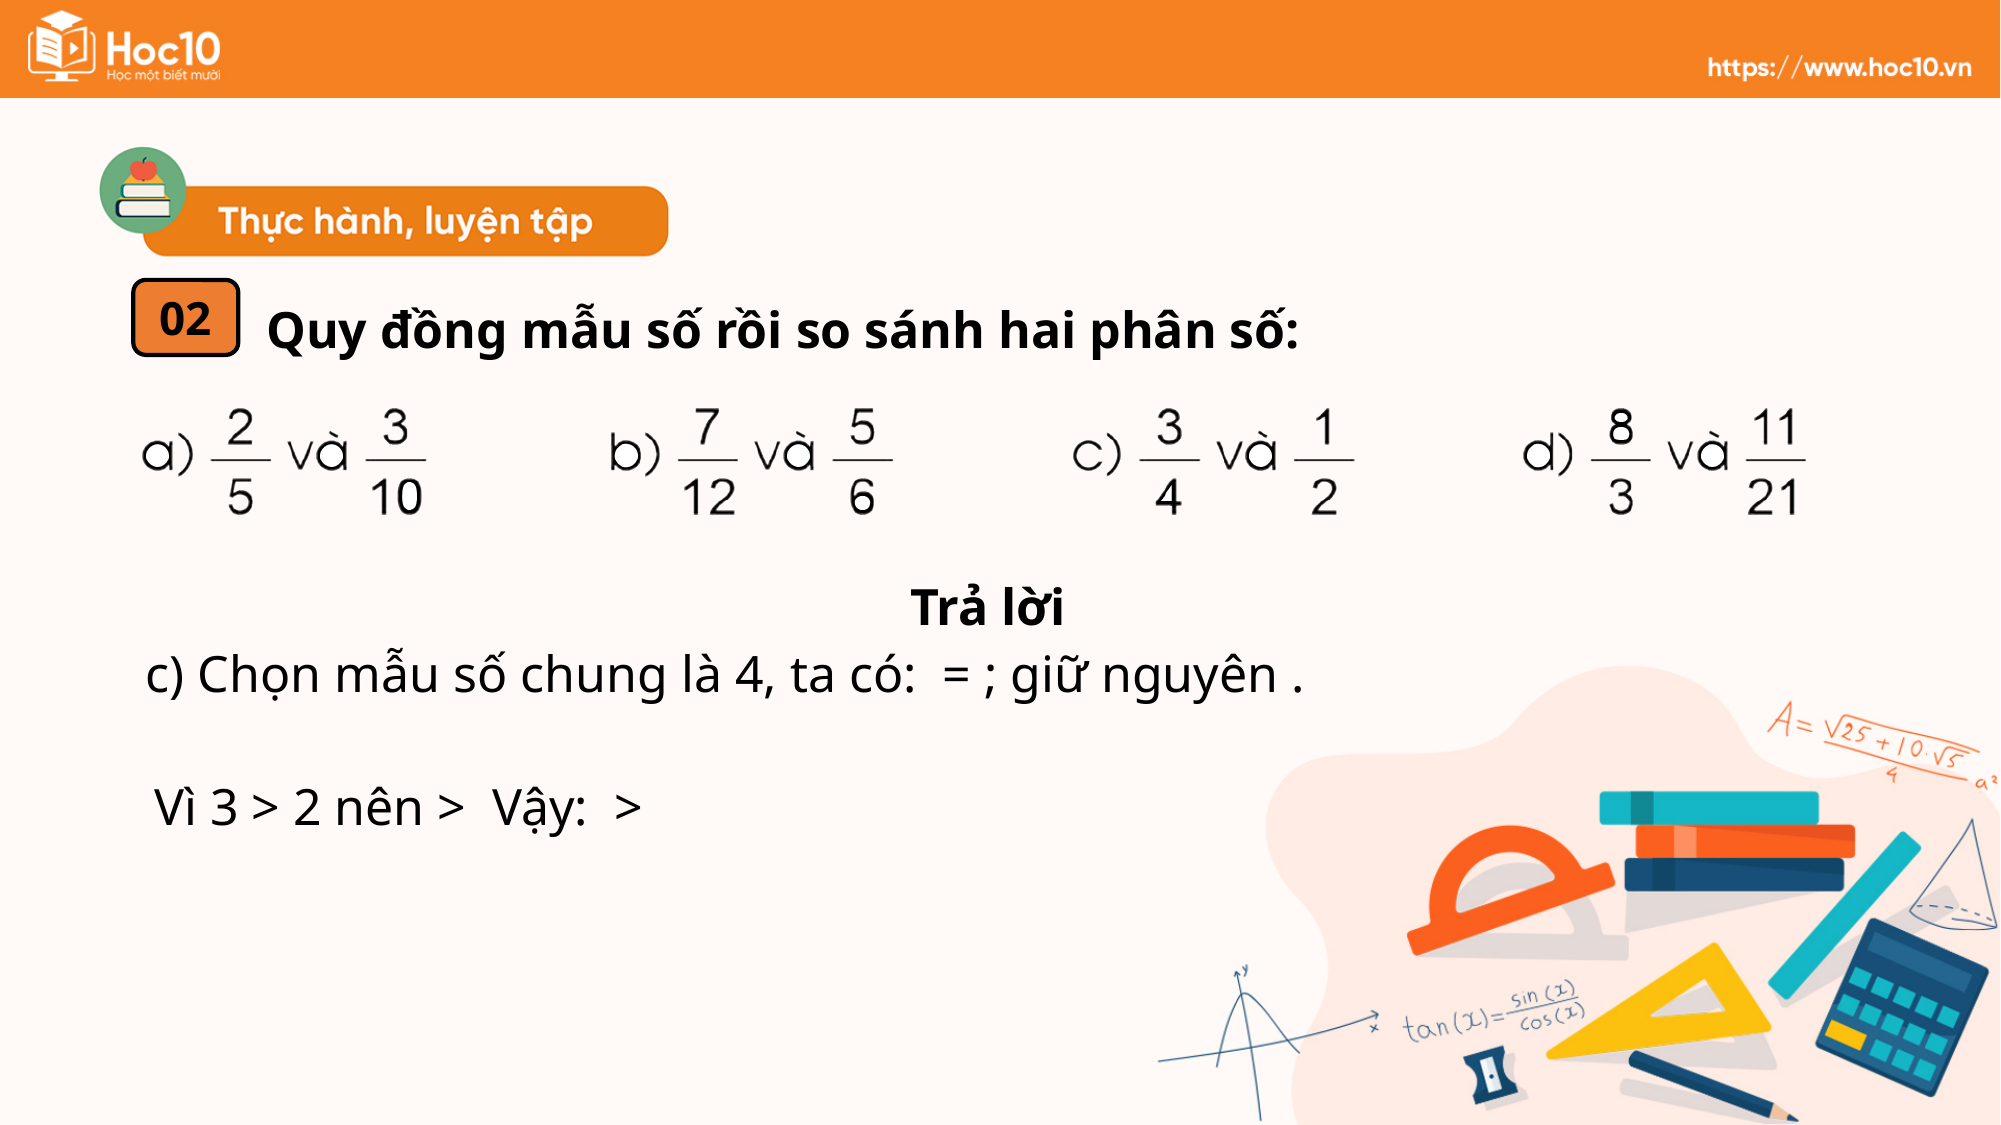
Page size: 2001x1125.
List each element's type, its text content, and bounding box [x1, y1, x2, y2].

text_box Trả lời [770, 573, 1207, 644]
picture [0, 0, 2001, 1125]
text_box 02 [131, 277, 241, 357]
text_box Quy đồng mẫu số rồi so sánh hai phân số: [251, 260, 1719, 357]
